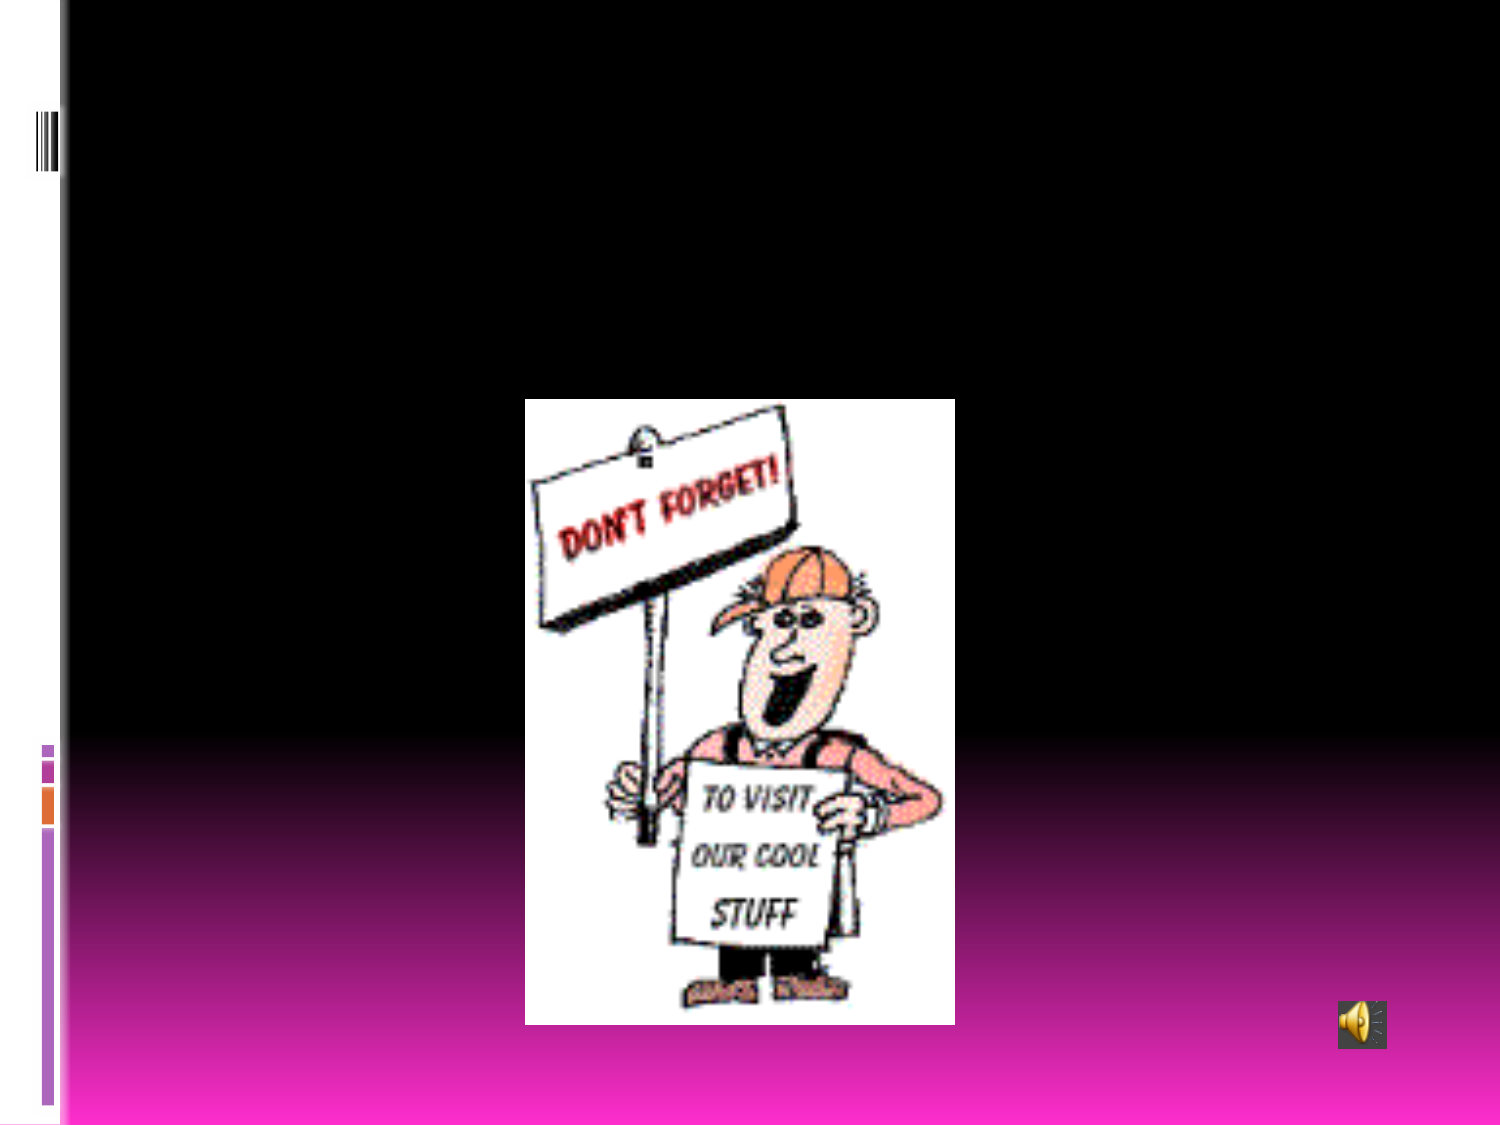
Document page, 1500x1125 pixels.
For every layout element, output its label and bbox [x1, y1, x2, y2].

picture [1337, 999, 1388, 1051]
picture [524, 399, 956, 1026]
